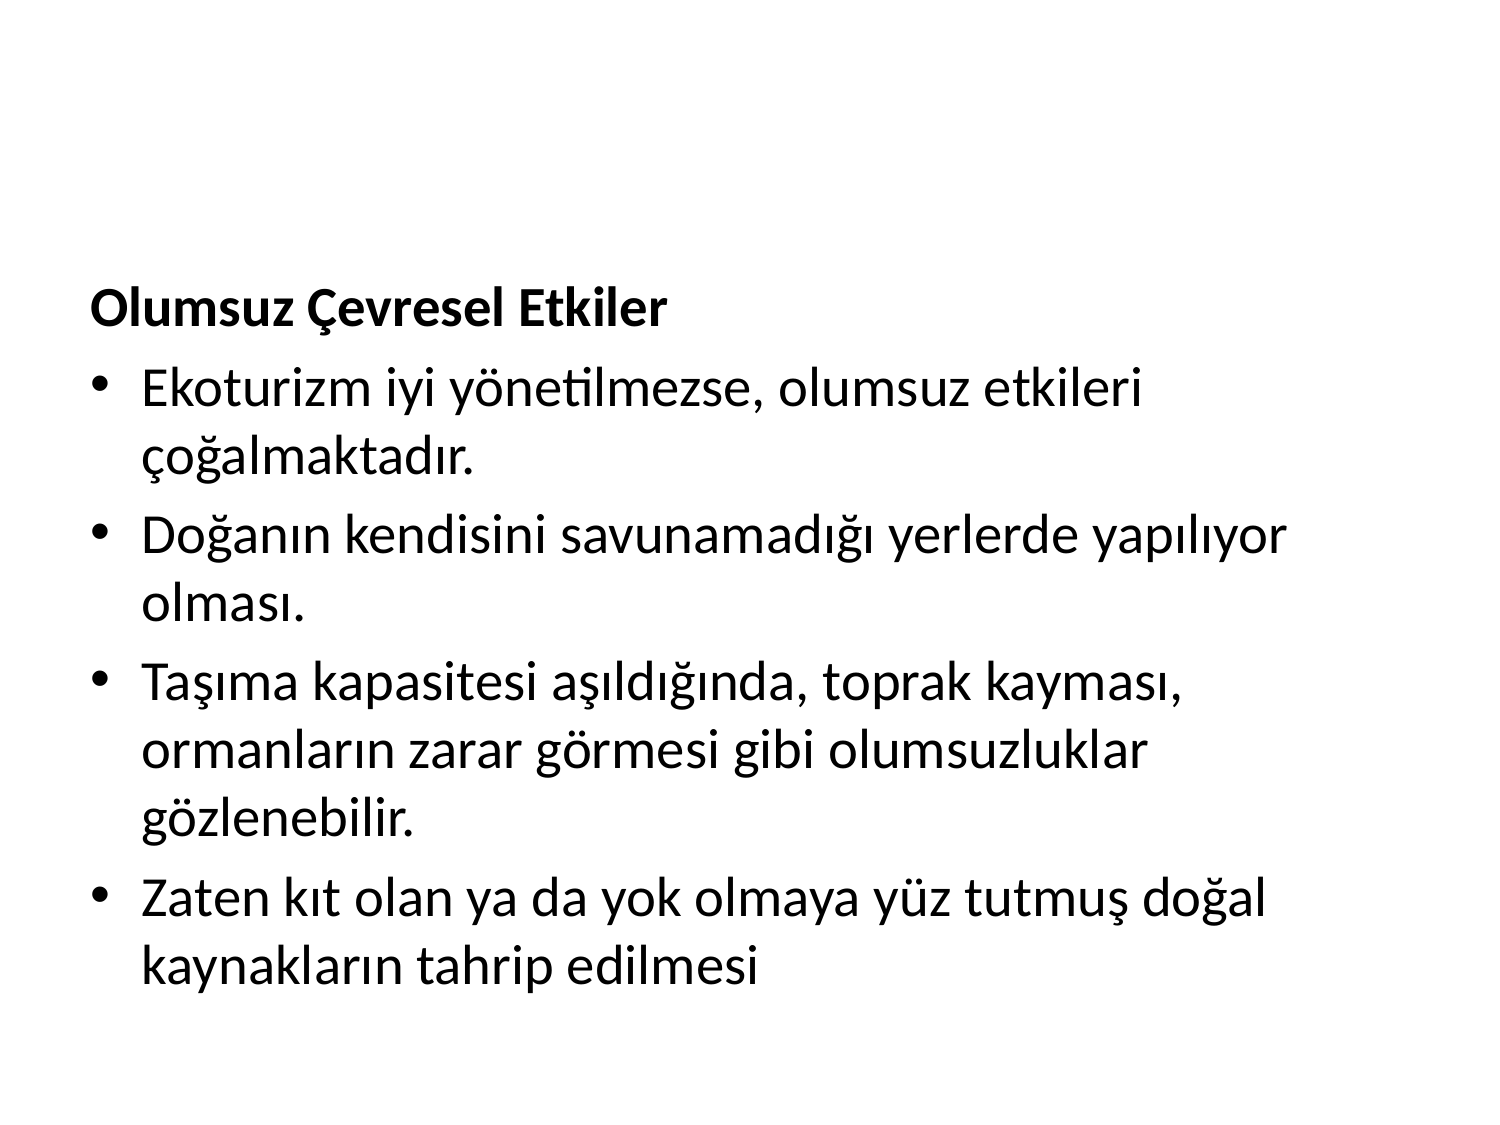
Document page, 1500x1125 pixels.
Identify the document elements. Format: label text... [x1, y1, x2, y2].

list Olumsuz Çevresel Etkiler Ekoturizm iyi yönetilmezse, olumsuz etkileri çoğalmaktadır. Doğanın kendisini savunamadığı yerlerde yapılıyor olması. Taşıma kapasitesi aşıldığında, toprak kayması, ormanların zarar görmesi gibi olumsuzluklar gözlenebilir. Zaten kıt olan ya da yok olmaya yüz tutmuş doğal kaynakların tahrip edilmesi [75, 262, 1425, 1005]
